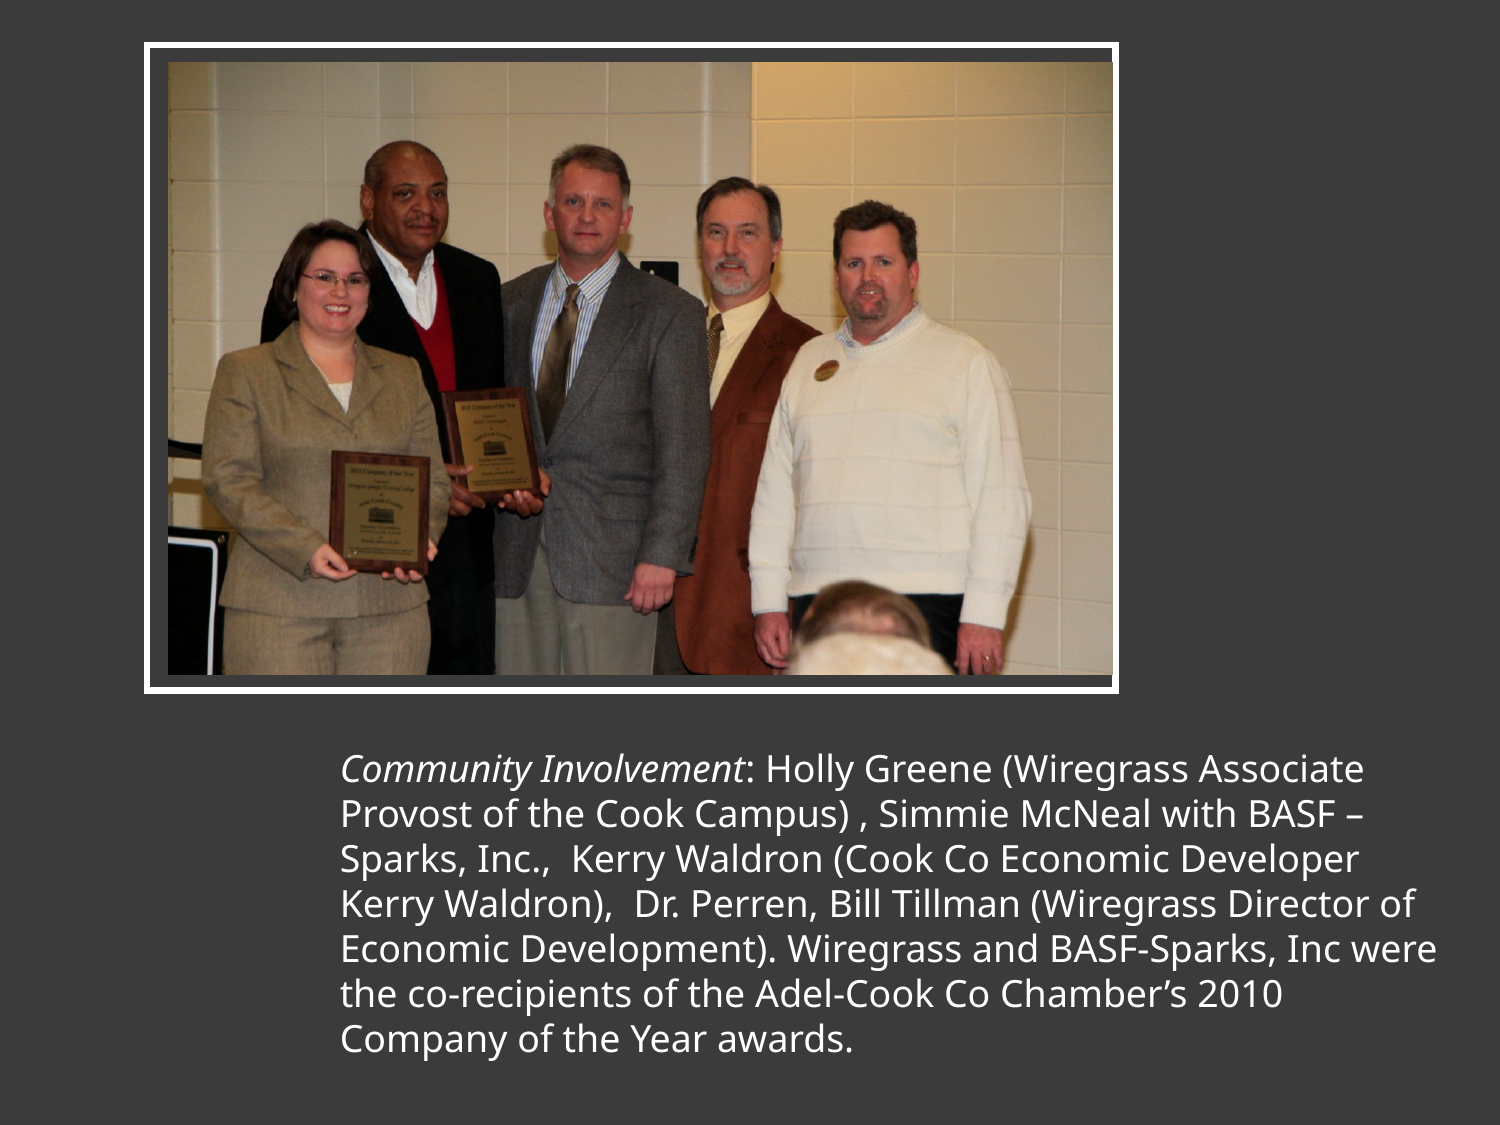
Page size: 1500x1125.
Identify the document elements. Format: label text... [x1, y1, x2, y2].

list Community Involvement: Holly Greene (Wiregrass Associate Provost of the Cook Campus) , Simmie McNeal with BASF – Sparks, Inc., Kerry Waldron (Cook Co Economic Developer Kerry Waldron), Dr. Perren, Bill Tillman (Wiregrass Director of Economic Development). Wiregrass and BASF-Sparks, Inc were the co-recipients of the Adel-Cook Co Chamber’s 2010 Company of the Year awards. [324, 737, 1450, 1000]
picture [149, 47, 1113, 688]
